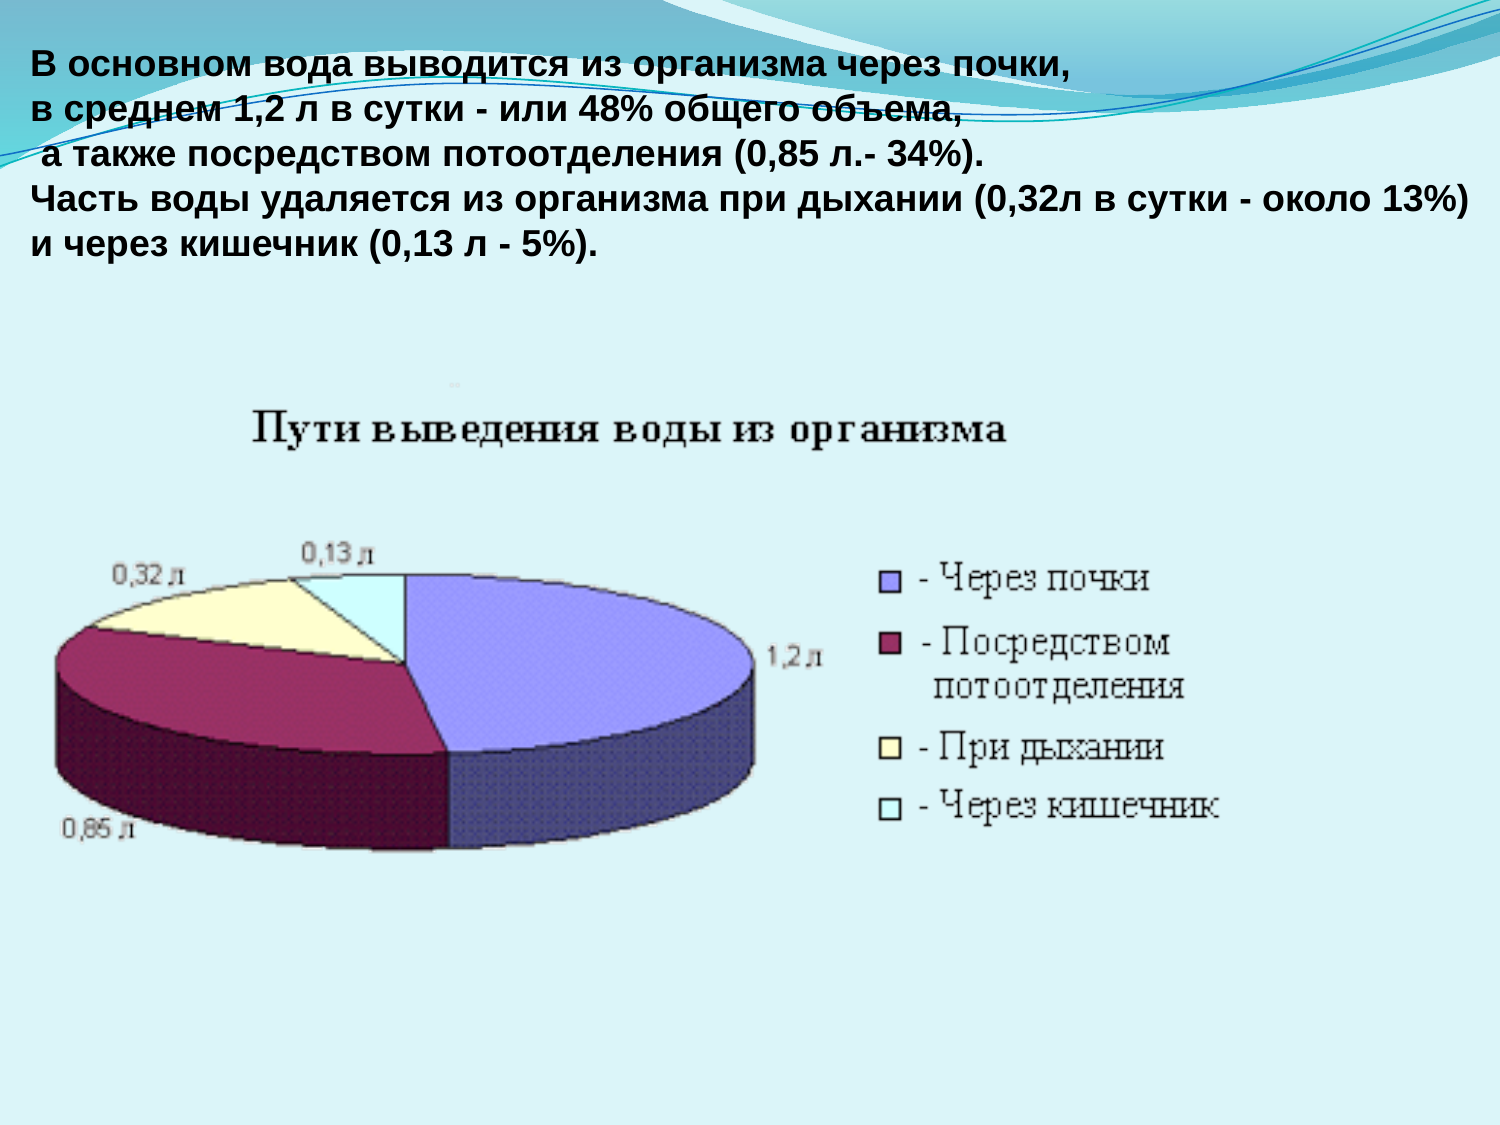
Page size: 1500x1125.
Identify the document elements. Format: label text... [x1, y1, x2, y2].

text_box В основном вода выводится из организма через почки, в среднем 1,2 л в сутки - или 48% общего объема, а также посредством потоотделения (0,85 л.- 34%). Часть воды удаляется из организма при дыхании (0,32л в сутки - около 13%) и через кишечник (0,13 л - 5%). [15, 31, 1496, 271]
picture [0, 373, 1259, 884]
